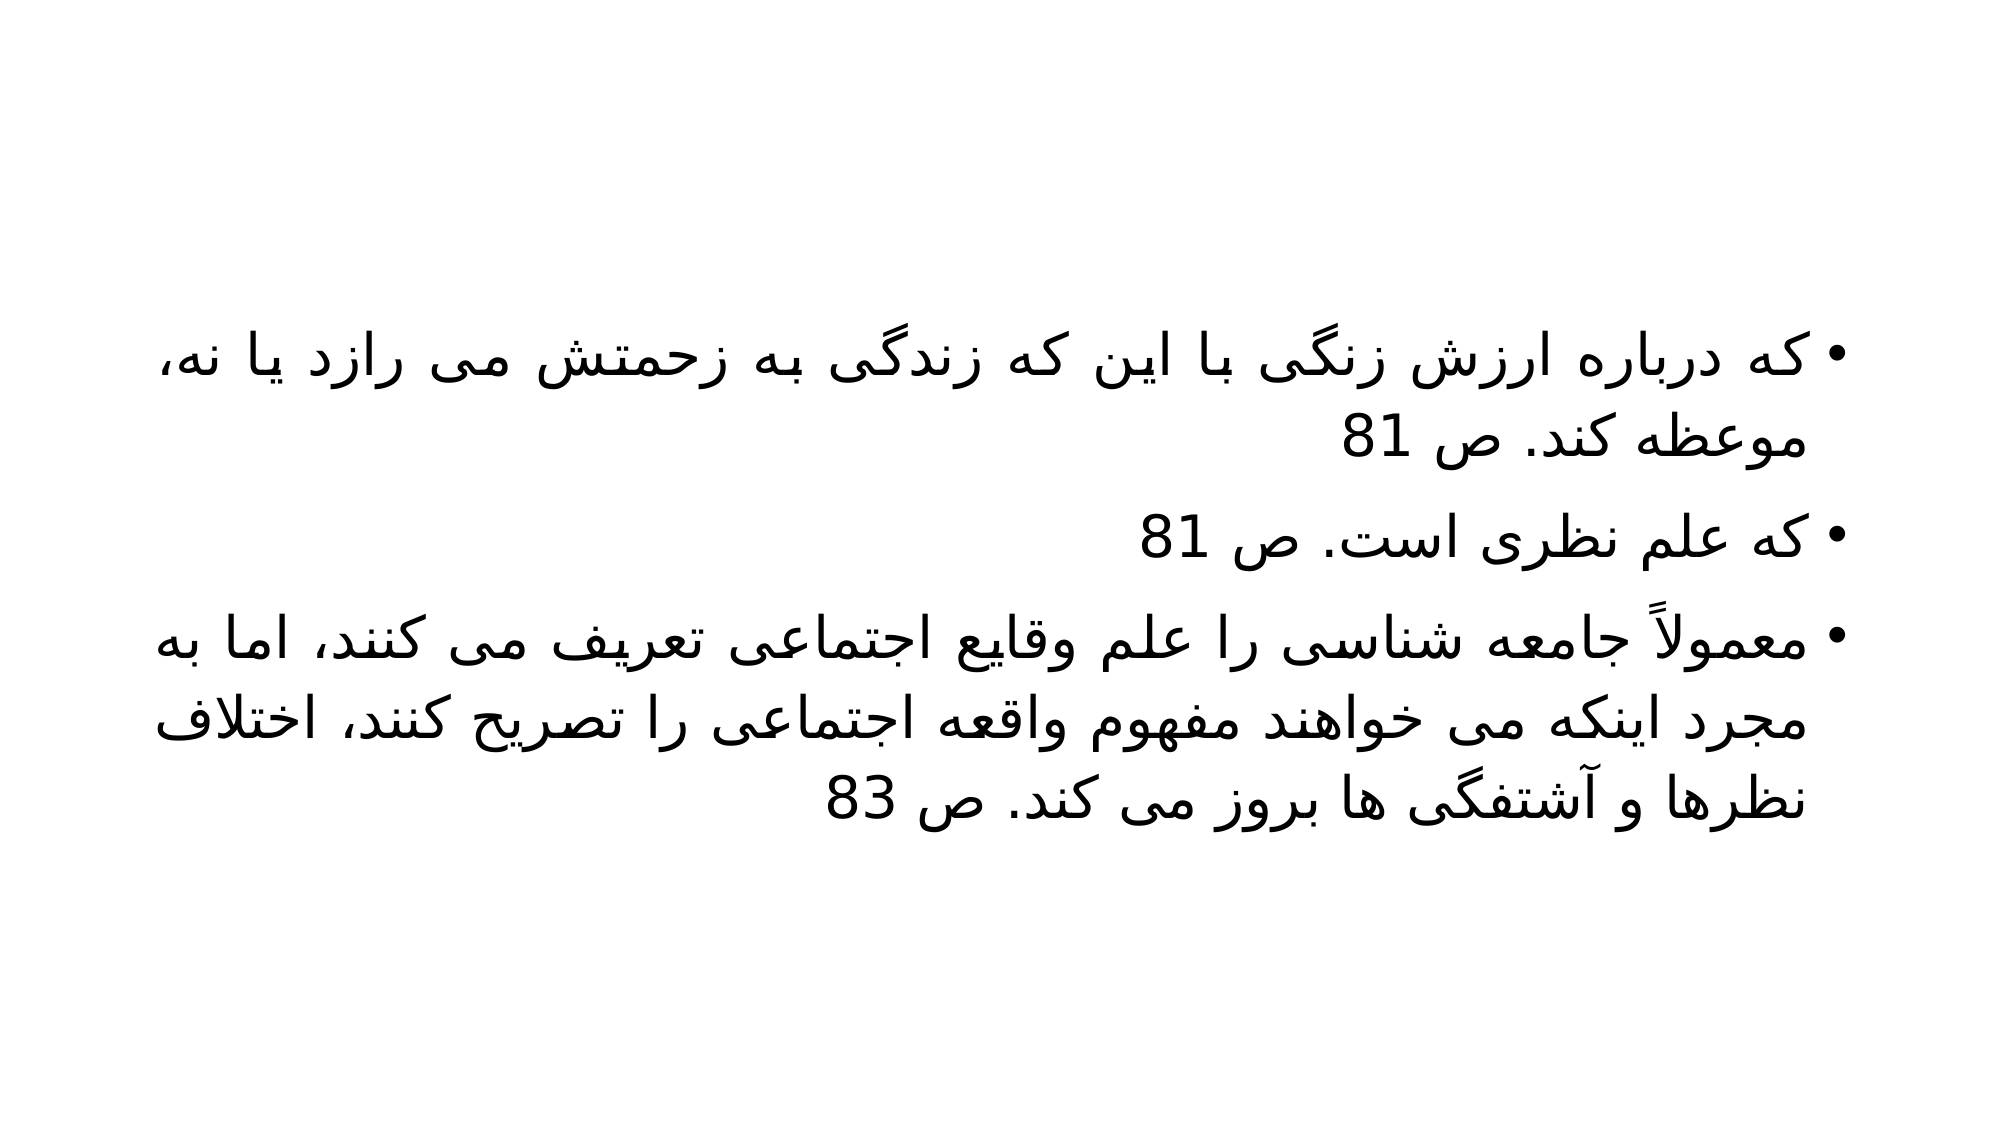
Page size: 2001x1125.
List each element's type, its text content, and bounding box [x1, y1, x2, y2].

list که درباره ارزش زنگی با این که زندگی به زحمتش می رازد یا نه، موعظه کند. ص 81 که علم نظری است. ص 81 معمولاً جامعه شناسی را علم وقایع اجتماعی تعریف می کنند، اما به مجرد اینکه می خواهند مفهوم واقعه اجتماعی را تصریح کنند، اختلاف نظرها و آشتفگی ها بروز می کند. ص 83 [137, 299, 1863, 1014]
